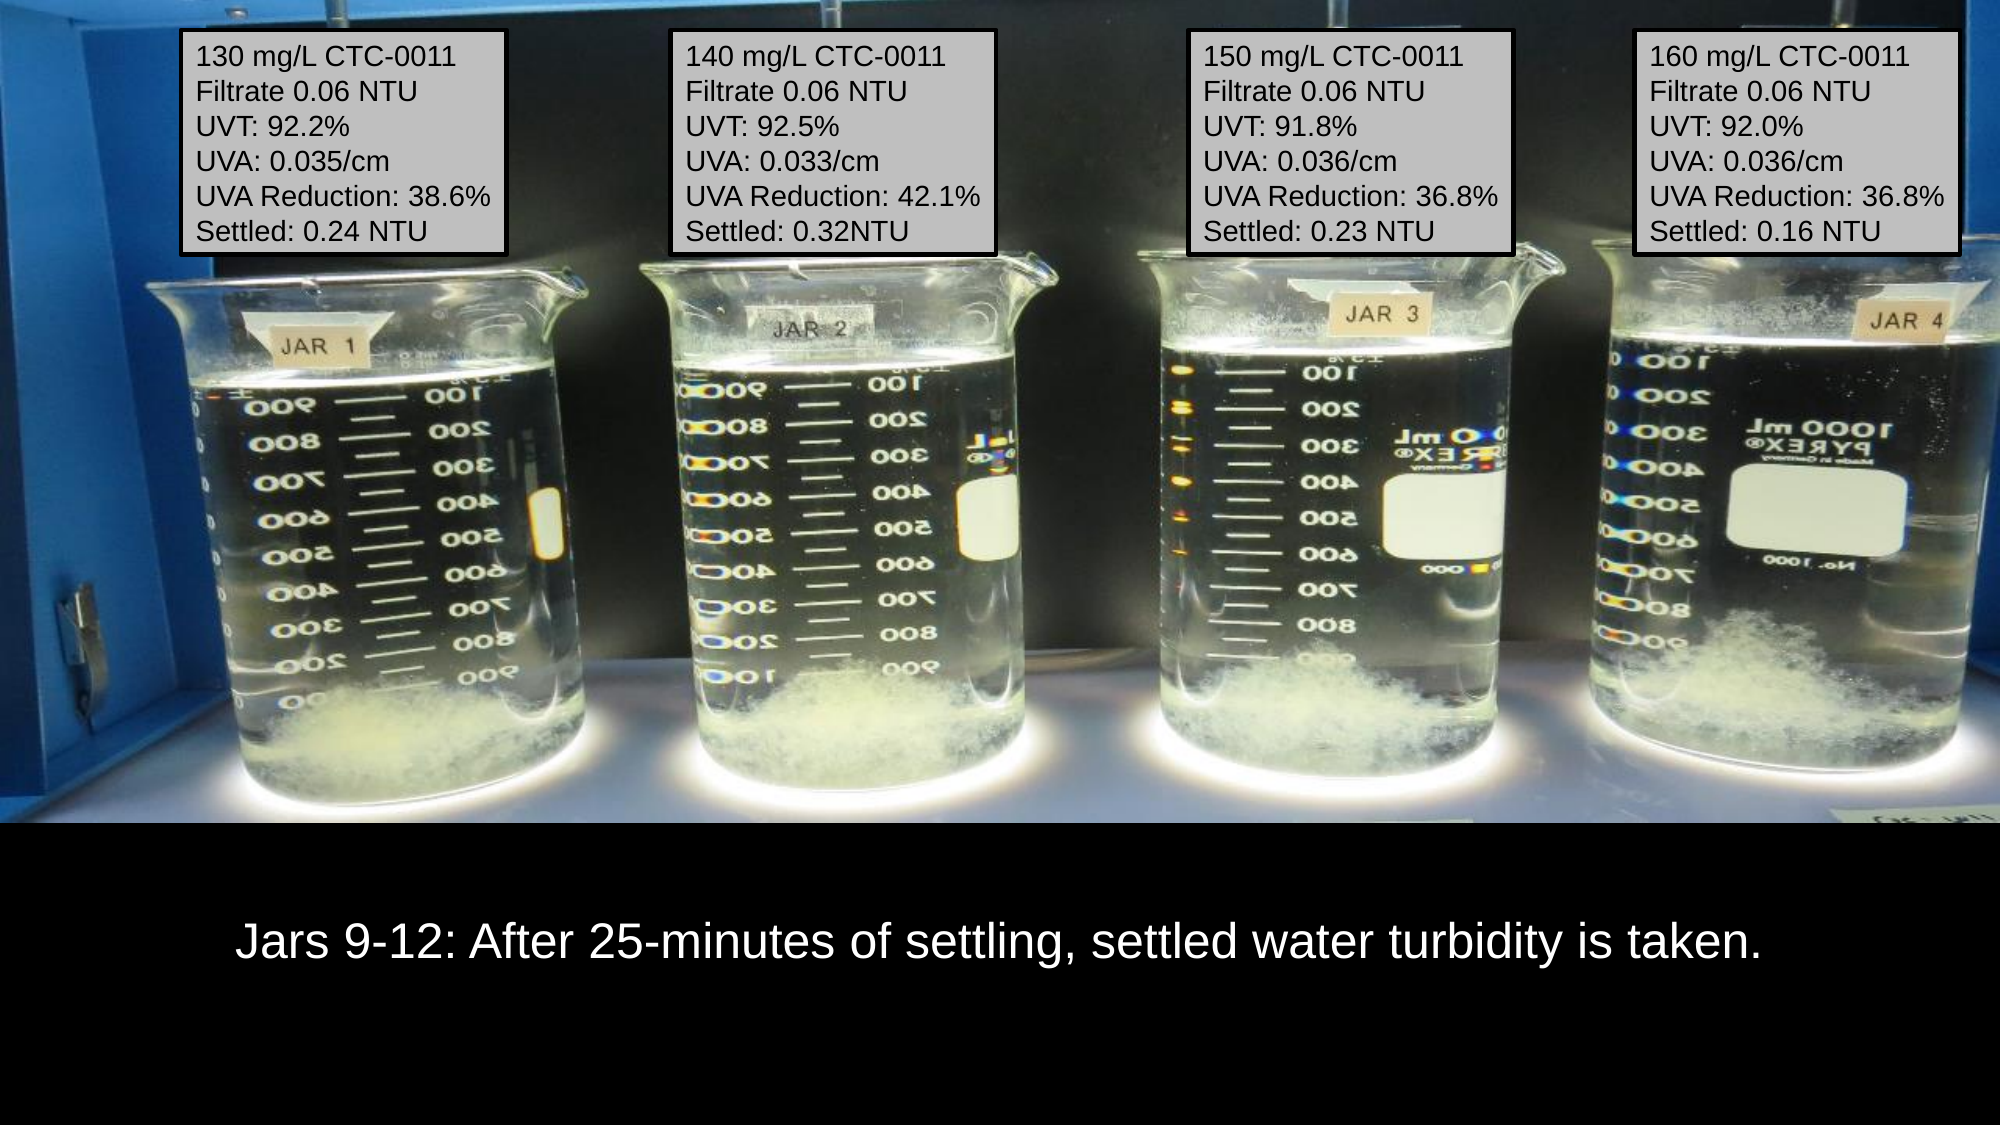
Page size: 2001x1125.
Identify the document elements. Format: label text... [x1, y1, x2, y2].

picture [0, 0, 2000, 823]
title Jars 9-12: After 25-minutes of settling, settled water turbidity is taken. [137, 850, 1863, 1034]
text_box [0, 823, 2000, 1125]
